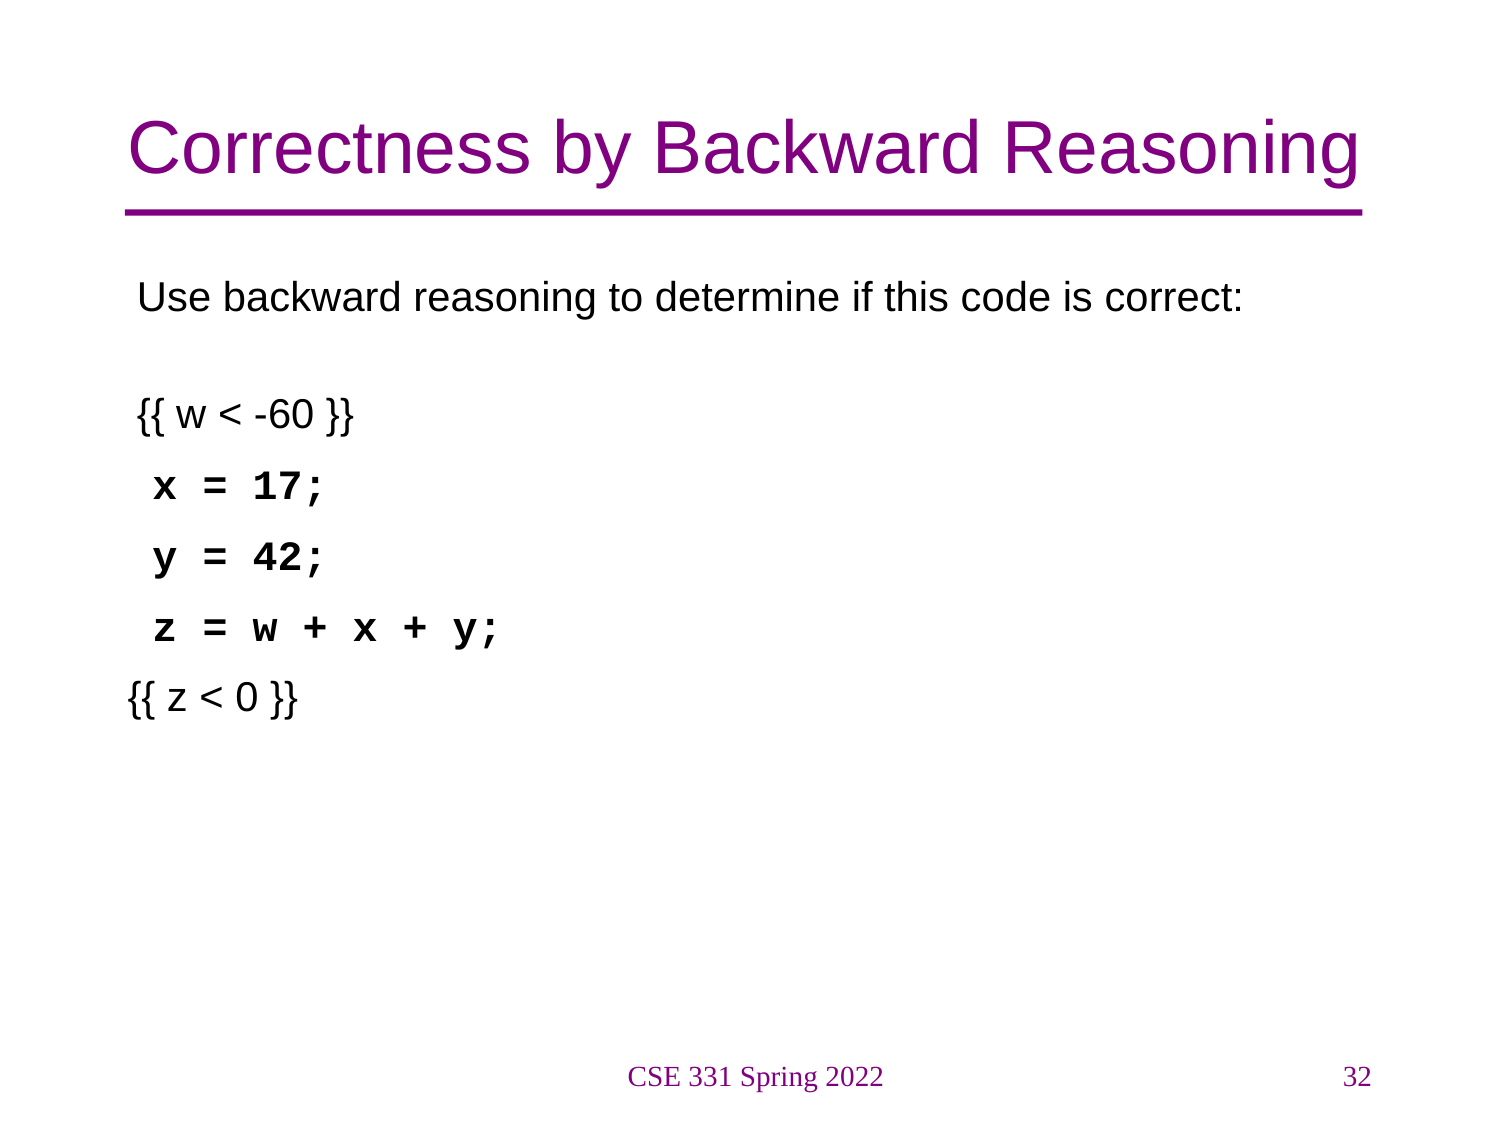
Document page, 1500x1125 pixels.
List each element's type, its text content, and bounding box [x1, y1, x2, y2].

footer CSE 331 Spring 2022 [474, 1049, 1038, 1125]
list Use backward reasoning to determine if this code is correct: {{ w < -60 }} x = 17; y = 42; z = w + x + y; {{ z < 0 }} [112, 262, 1388, 1000]
title Correctness by Backward Reasoning [112, 50, 1388, 238]
slide_number 32 [1074, 1049, 1388, 1125]
